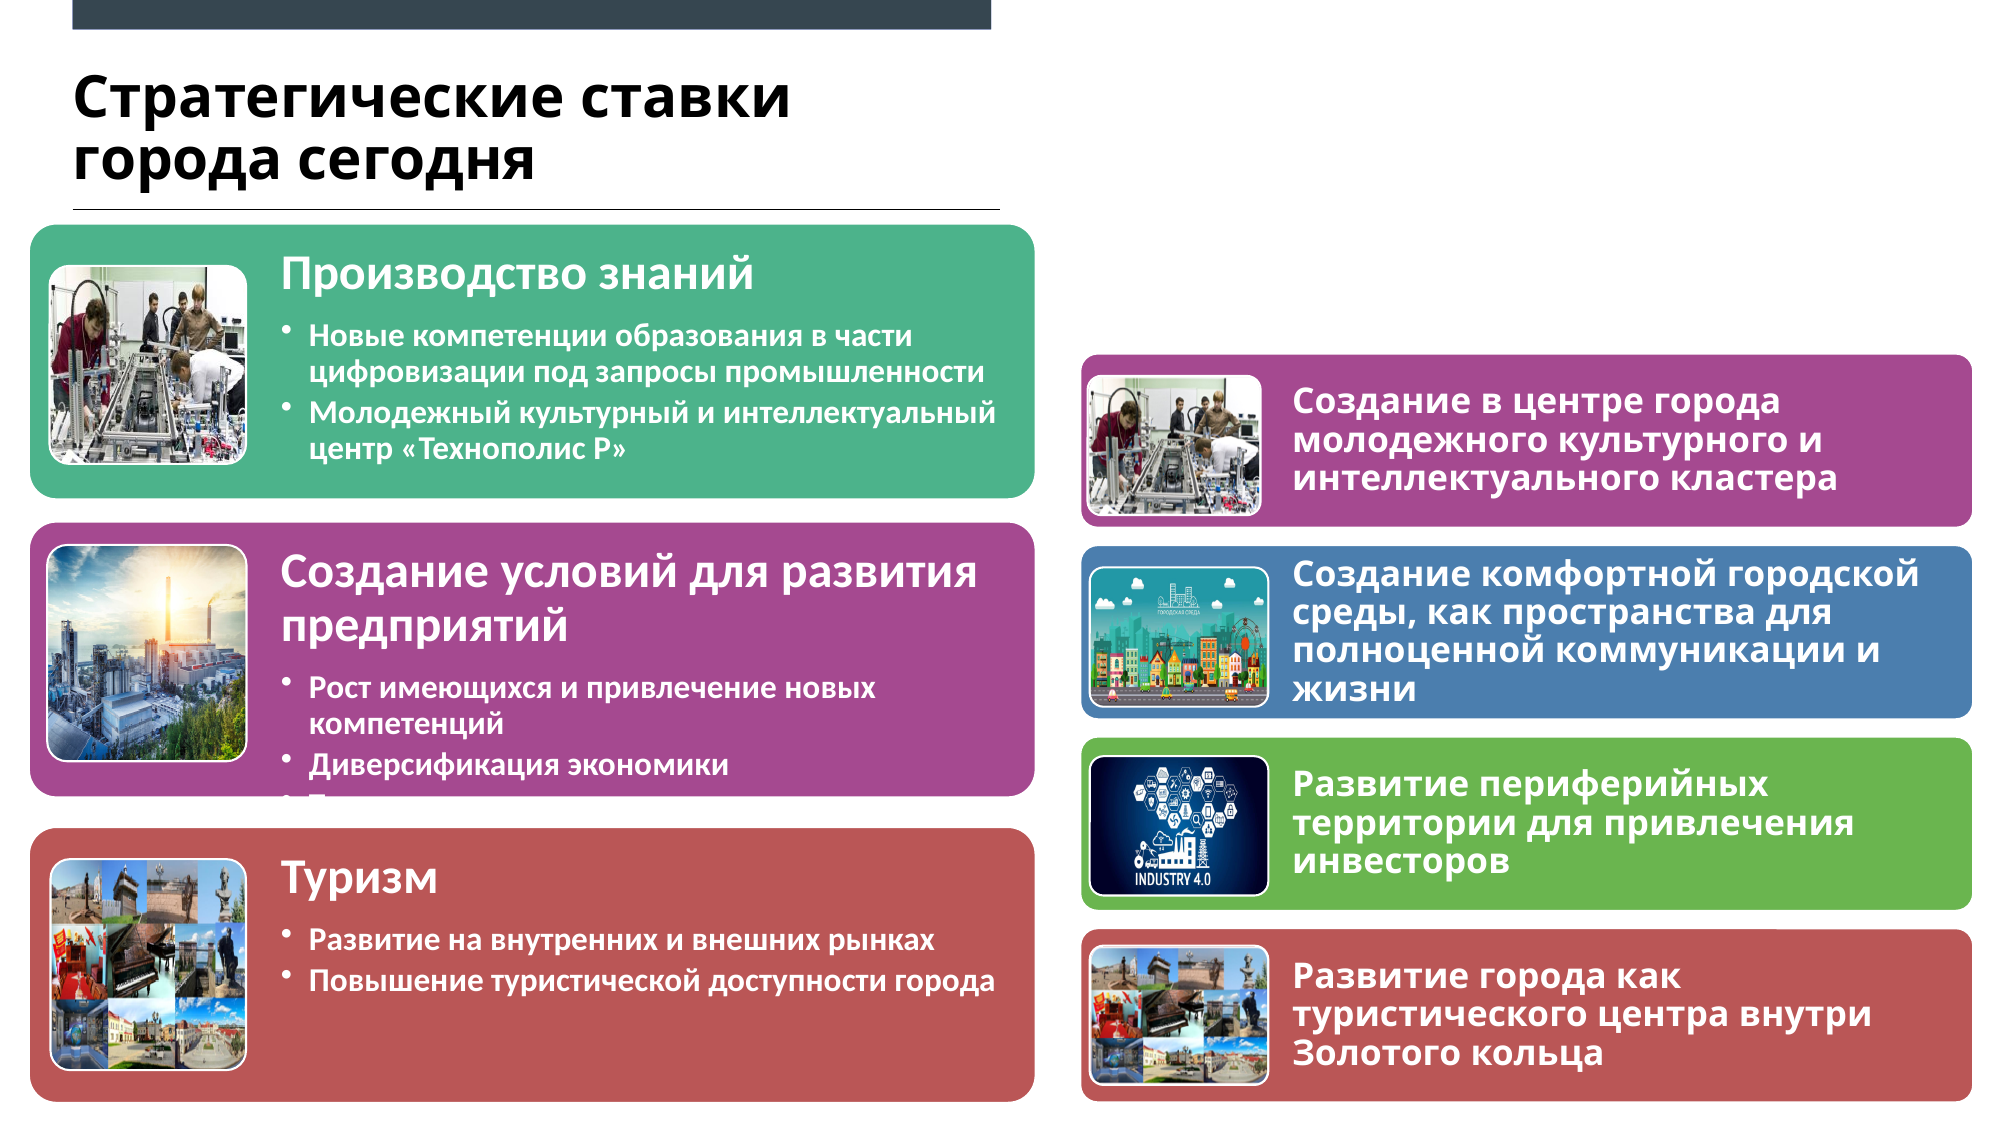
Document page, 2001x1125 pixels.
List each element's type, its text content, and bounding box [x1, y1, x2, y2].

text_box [1080, 353, 1974, 1103]
title Стратегические ставки города сегодня [72, 54, 891, 205]
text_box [28, 220, 1036, 1103]
